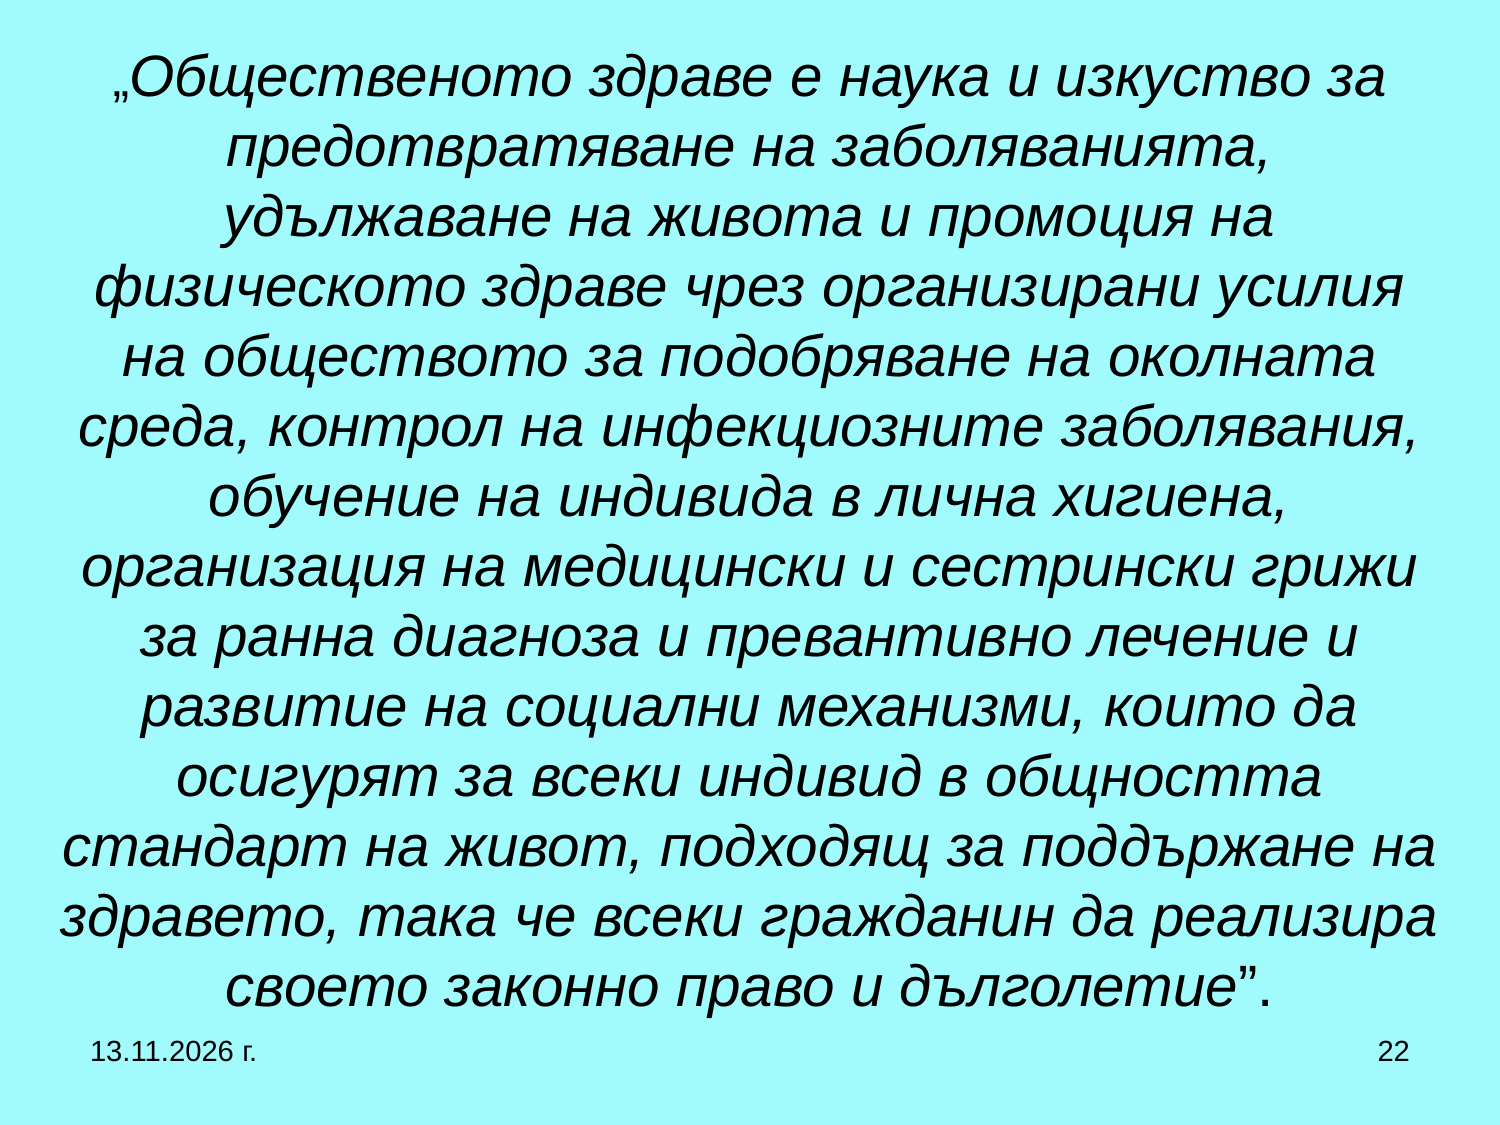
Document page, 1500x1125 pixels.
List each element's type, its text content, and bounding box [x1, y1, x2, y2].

slide_number 22 [1074, 1024, 1425, 1103]
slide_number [75, 1024, 425, 1103]
title „Общественото здраве е наука и изкуство за предотвратяване на заболяванията, удължаване на живота и промоция на физическото здраве чрез организирани усилия на обществото за подобряване на околната среда, контрол на инфекциозните заболявания, обучение на индивида в лична хигиена, организация на медицински и сестрински грижи за ранна диагноза и превантивно лечение и развитие на социални механизми, които да осигурят за всеки индивид в общността стандарт на живот, подходящ за поддържане на здравето, така че всеки гражданин да реализира своето законно право и дълголетие”. [41, 45, 1459, 1012]
